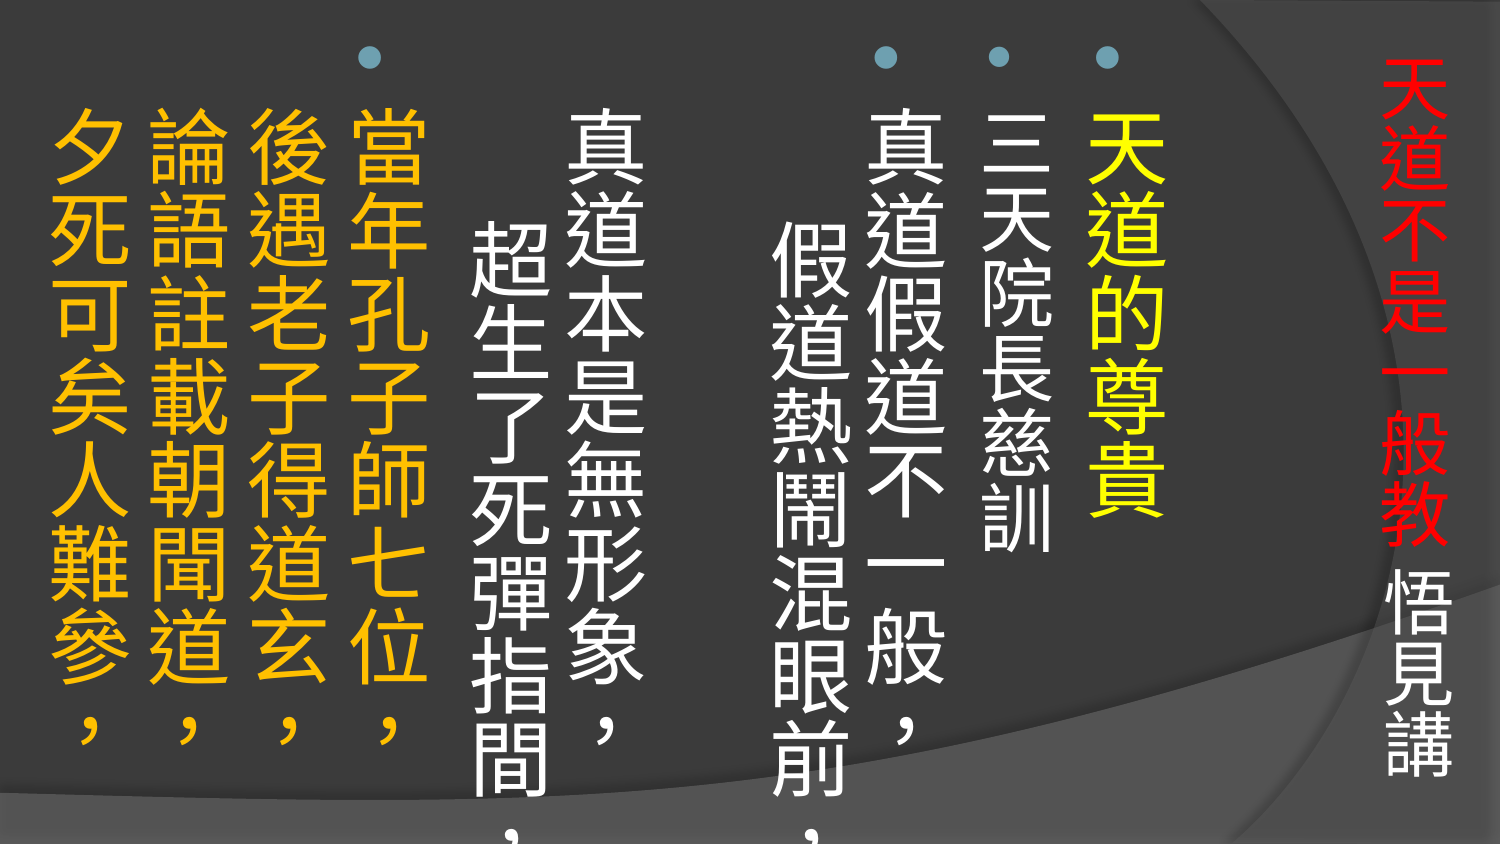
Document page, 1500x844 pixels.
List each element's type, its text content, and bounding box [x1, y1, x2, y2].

title 天道不是一般教 悟見講 [1352, 20, 1473, 812]
list 天道的尊貴 三天院長慈訓 真道假道不一般， 假道熱鬧混眼前， 真道本是無形象， 超生了死彈指間， 當年孔子師七位，後遇老子得道玄， 論語註載朝聞道，夕死可矣人難參， [29, 21, 1353, 825]
